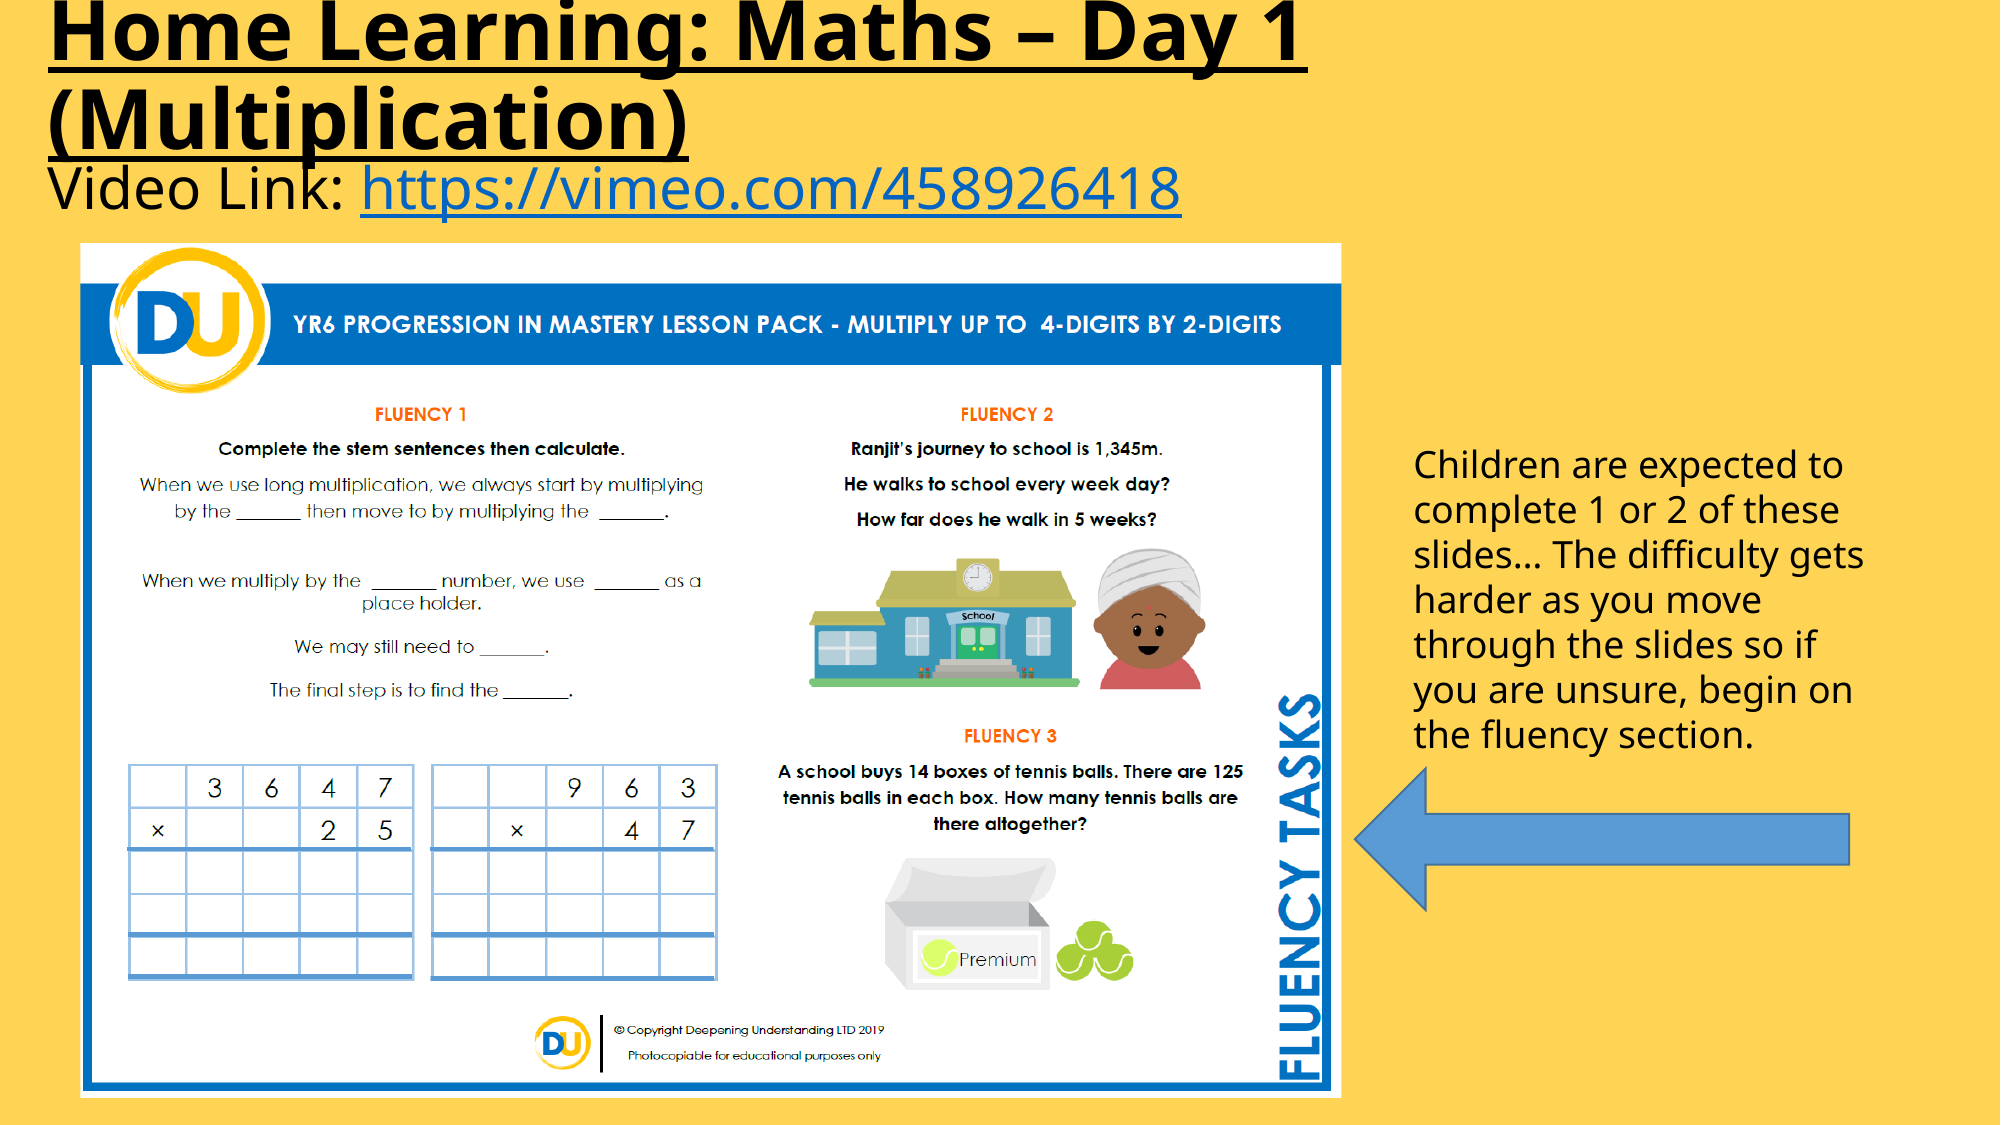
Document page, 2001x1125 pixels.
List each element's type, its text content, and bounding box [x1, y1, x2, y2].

text_box Children are expected to complete 1 or 2 of these slides… The difficulty gets harder as you move through the slides so if you are unsure, begin on the fluency section. [1398, 433, 1897, 764]
text_box [1353, 766, 1851, 913]
list Video Link: https://vimeo.com/458926418 [32, 144, 1758, 1017]
picture [80, 243, 1342, 1098]
title Home Learning: Maths – Day 1 (Multiplication) [32, 0, 1968, 187]
